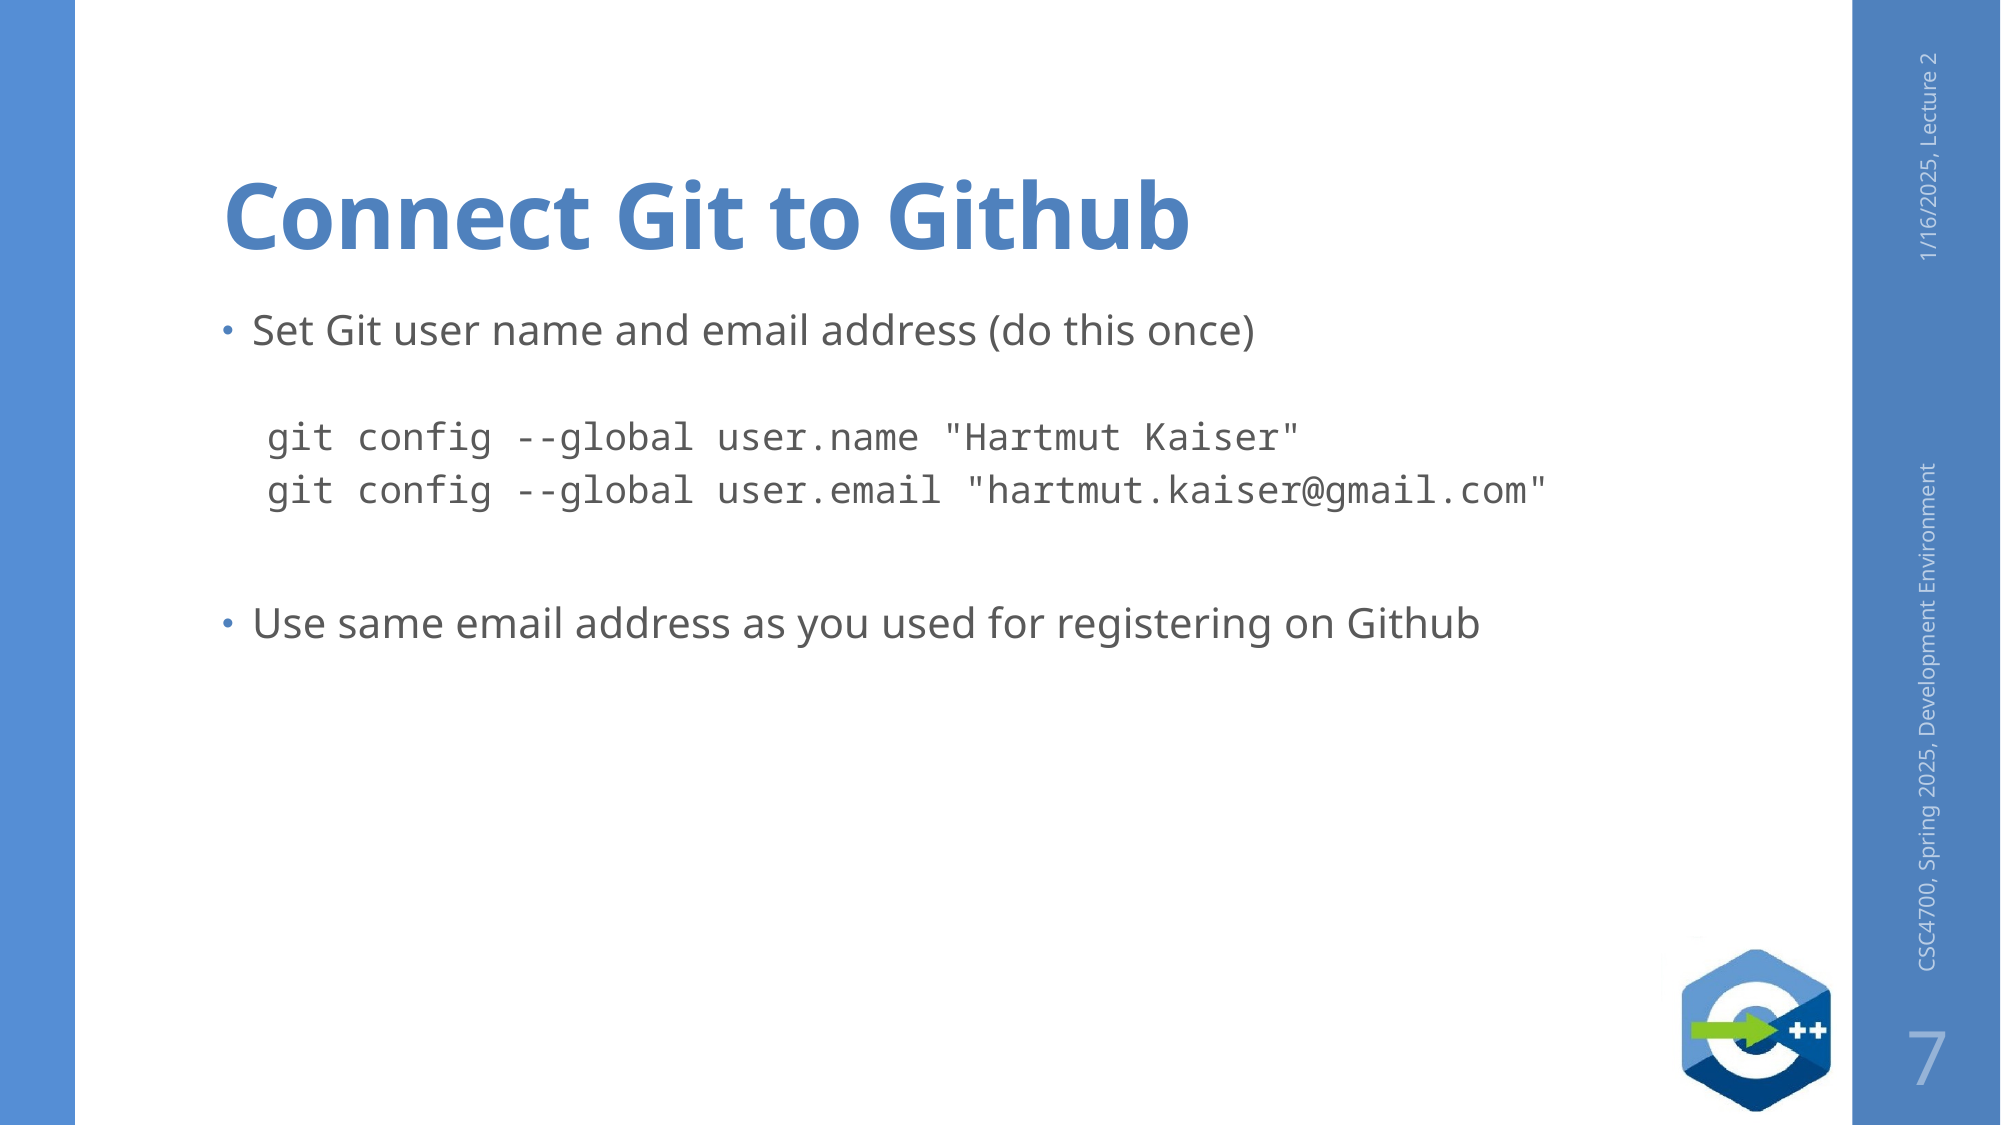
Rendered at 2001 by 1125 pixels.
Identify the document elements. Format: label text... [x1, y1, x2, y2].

picture [1661, 936, 1851, 1125]
slide_number 7 [1852, 1012, 2000, 1110]
list Set Git user name and email address (do this once) git config --global user.name "Hartmut Kaiser" git config --global user.email "hartmut.kaiser@gmail.com" Use same email address as you used for registering on Github [206, 299, 1617, 1014]
footer CSC4700, Spring 2025, Development Environment [1897, 400, 1958, 988]
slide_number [1897, 37, 1958, 351]
title Connect Git to Github [206, 48, 1797, 278]
